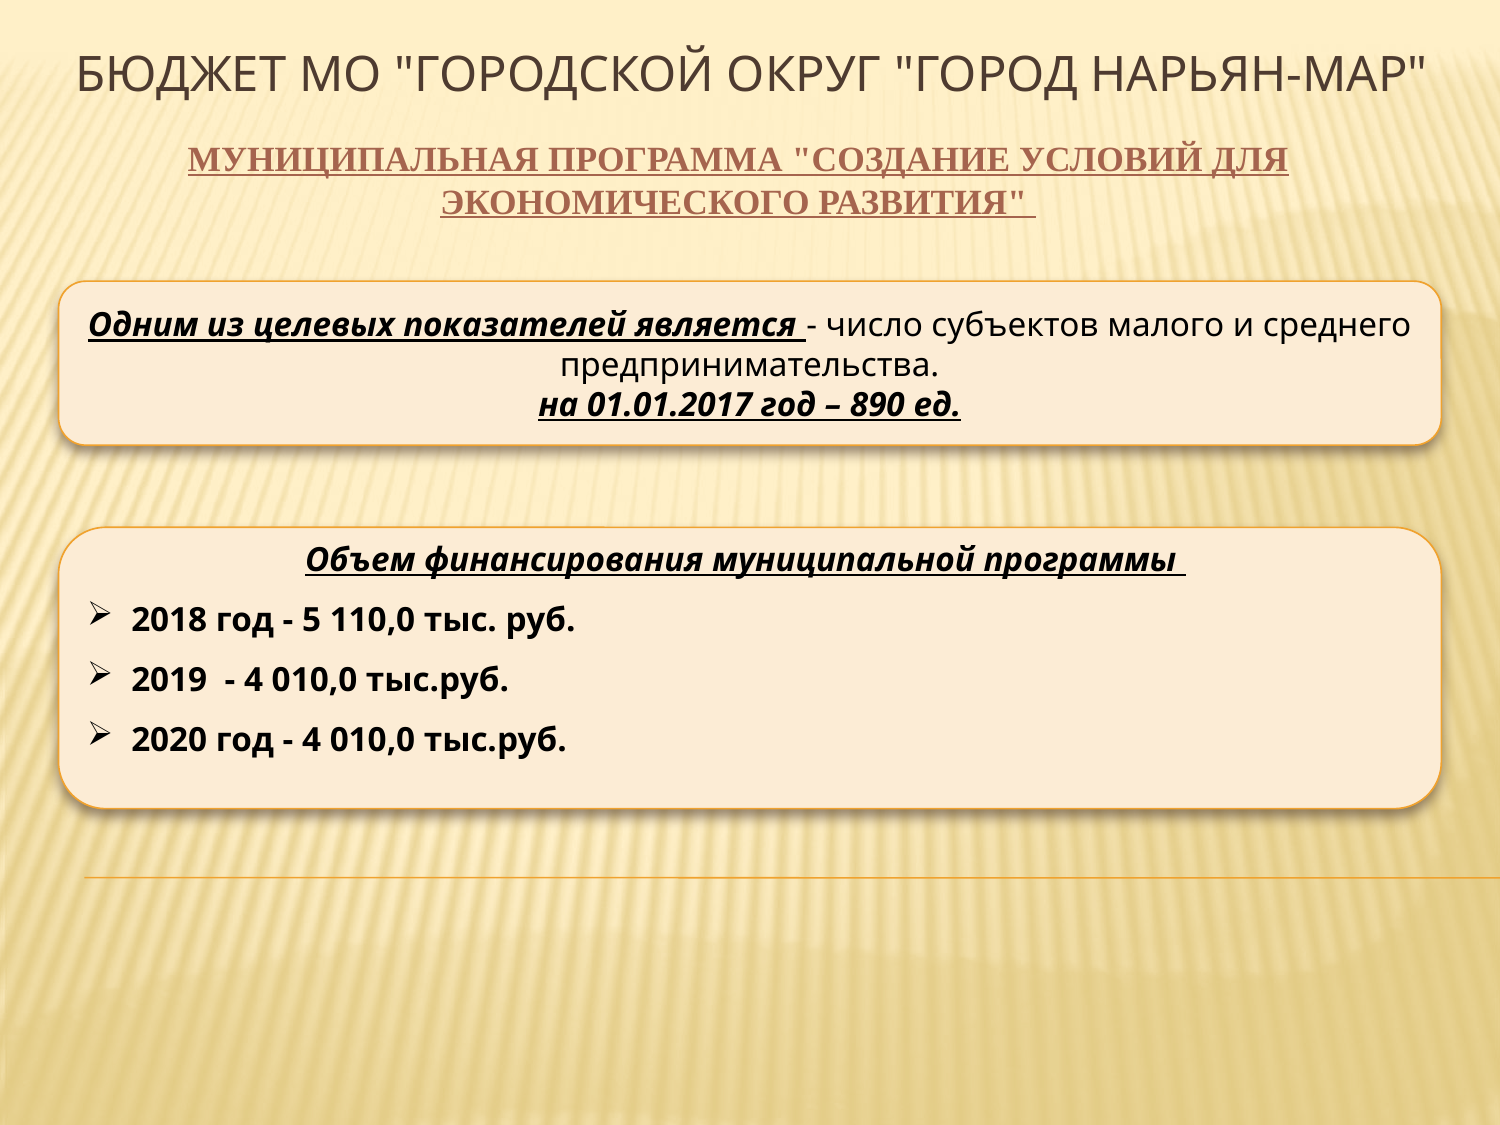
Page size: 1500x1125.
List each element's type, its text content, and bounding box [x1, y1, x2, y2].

text_box МУНИЦИПАЛЬНАЯ ПРОГРАММА "СОЗДАНИЕ УСЛОВИЙ ДЛЯ ЭКОНОМИЧЕСКОГО РАЗВИТИЯ" [23, 128, 1454, 200]
text_box Объем финансирования муниципальной программы 2018 год - 5 110,0 тыс. руб. 2019 - 4 010,0 тыс.руб. 2020 год - 4 010,0 тыс.руб. [57, 526, 1443, 810]
title Бюджет МО "Городской округ "Город Нарьян-Мар" [58, 35, 1447, 128]
title Бюджет МО "Городской округ "Город Нарьян-Мар" [58, 200, 1447, 236]
text_box Одним из целевых показателей является - число субъектов малого и среднего предпринимательства. на 01.01.2017 год – 890 ед. [57, 280, 1443, 447]
